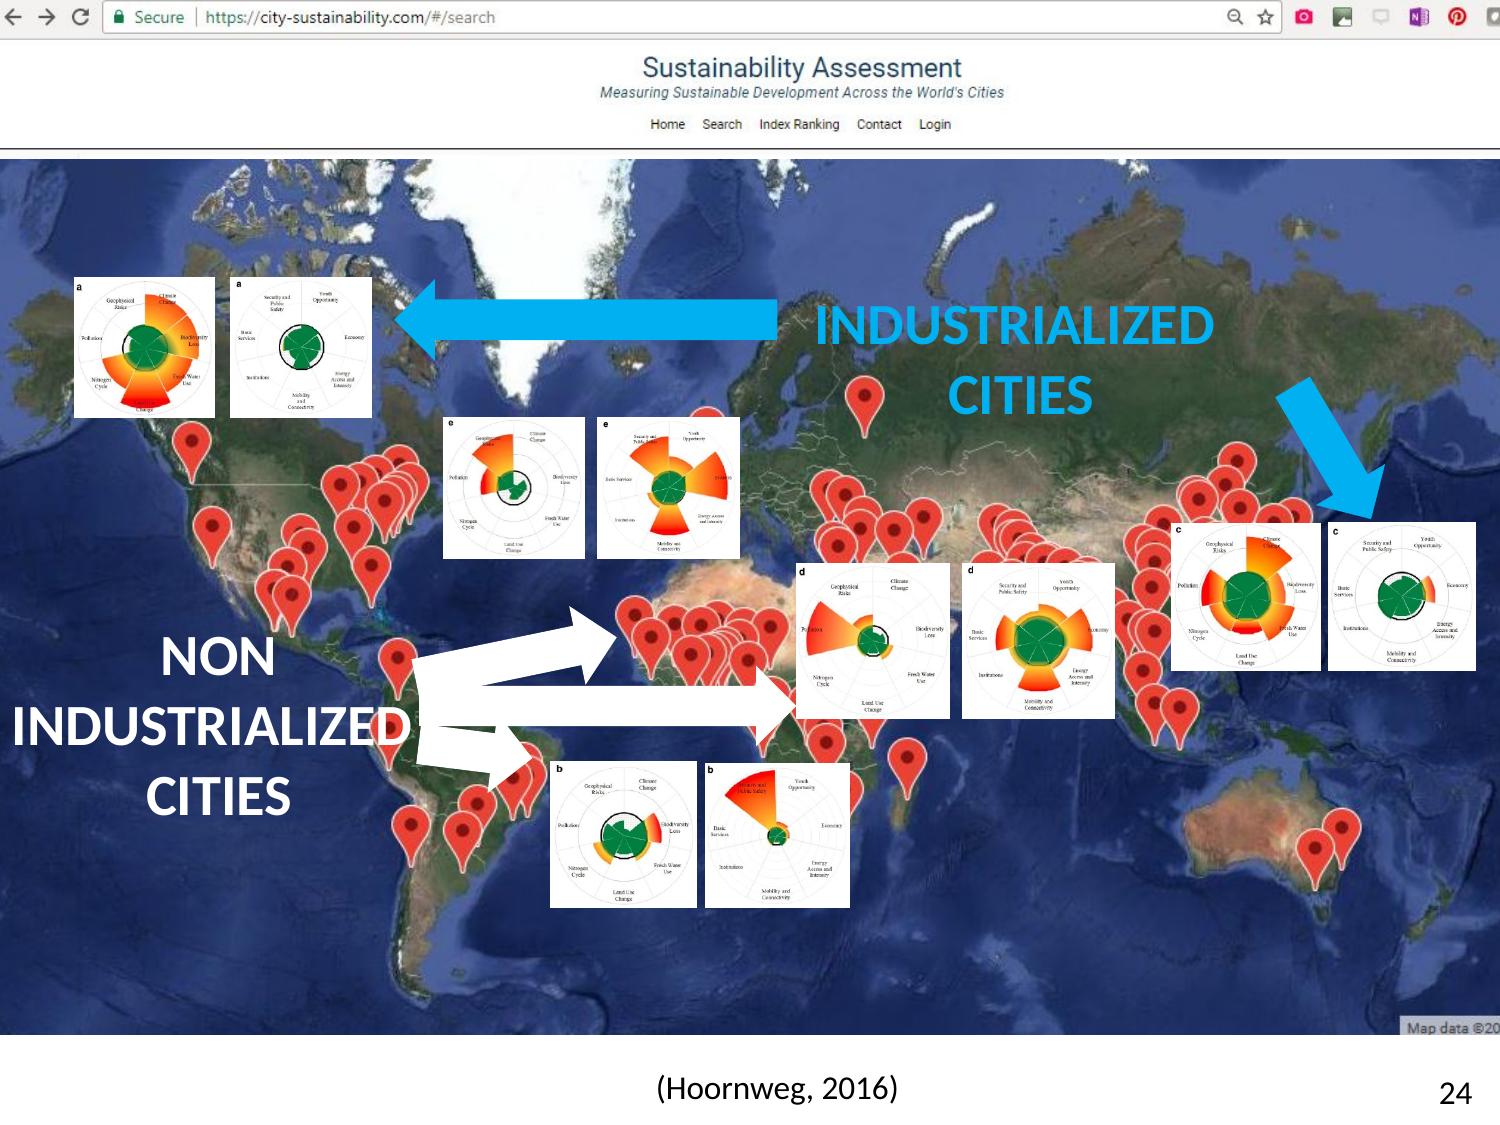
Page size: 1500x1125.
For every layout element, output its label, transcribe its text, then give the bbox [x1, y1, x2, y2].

text_box (Hoornweg, 2016) [608, 1058, 947, 1114]
text_box 24 [1411, 1058, 1500, 1125]
picture [0, 0, 1500, 1036]
